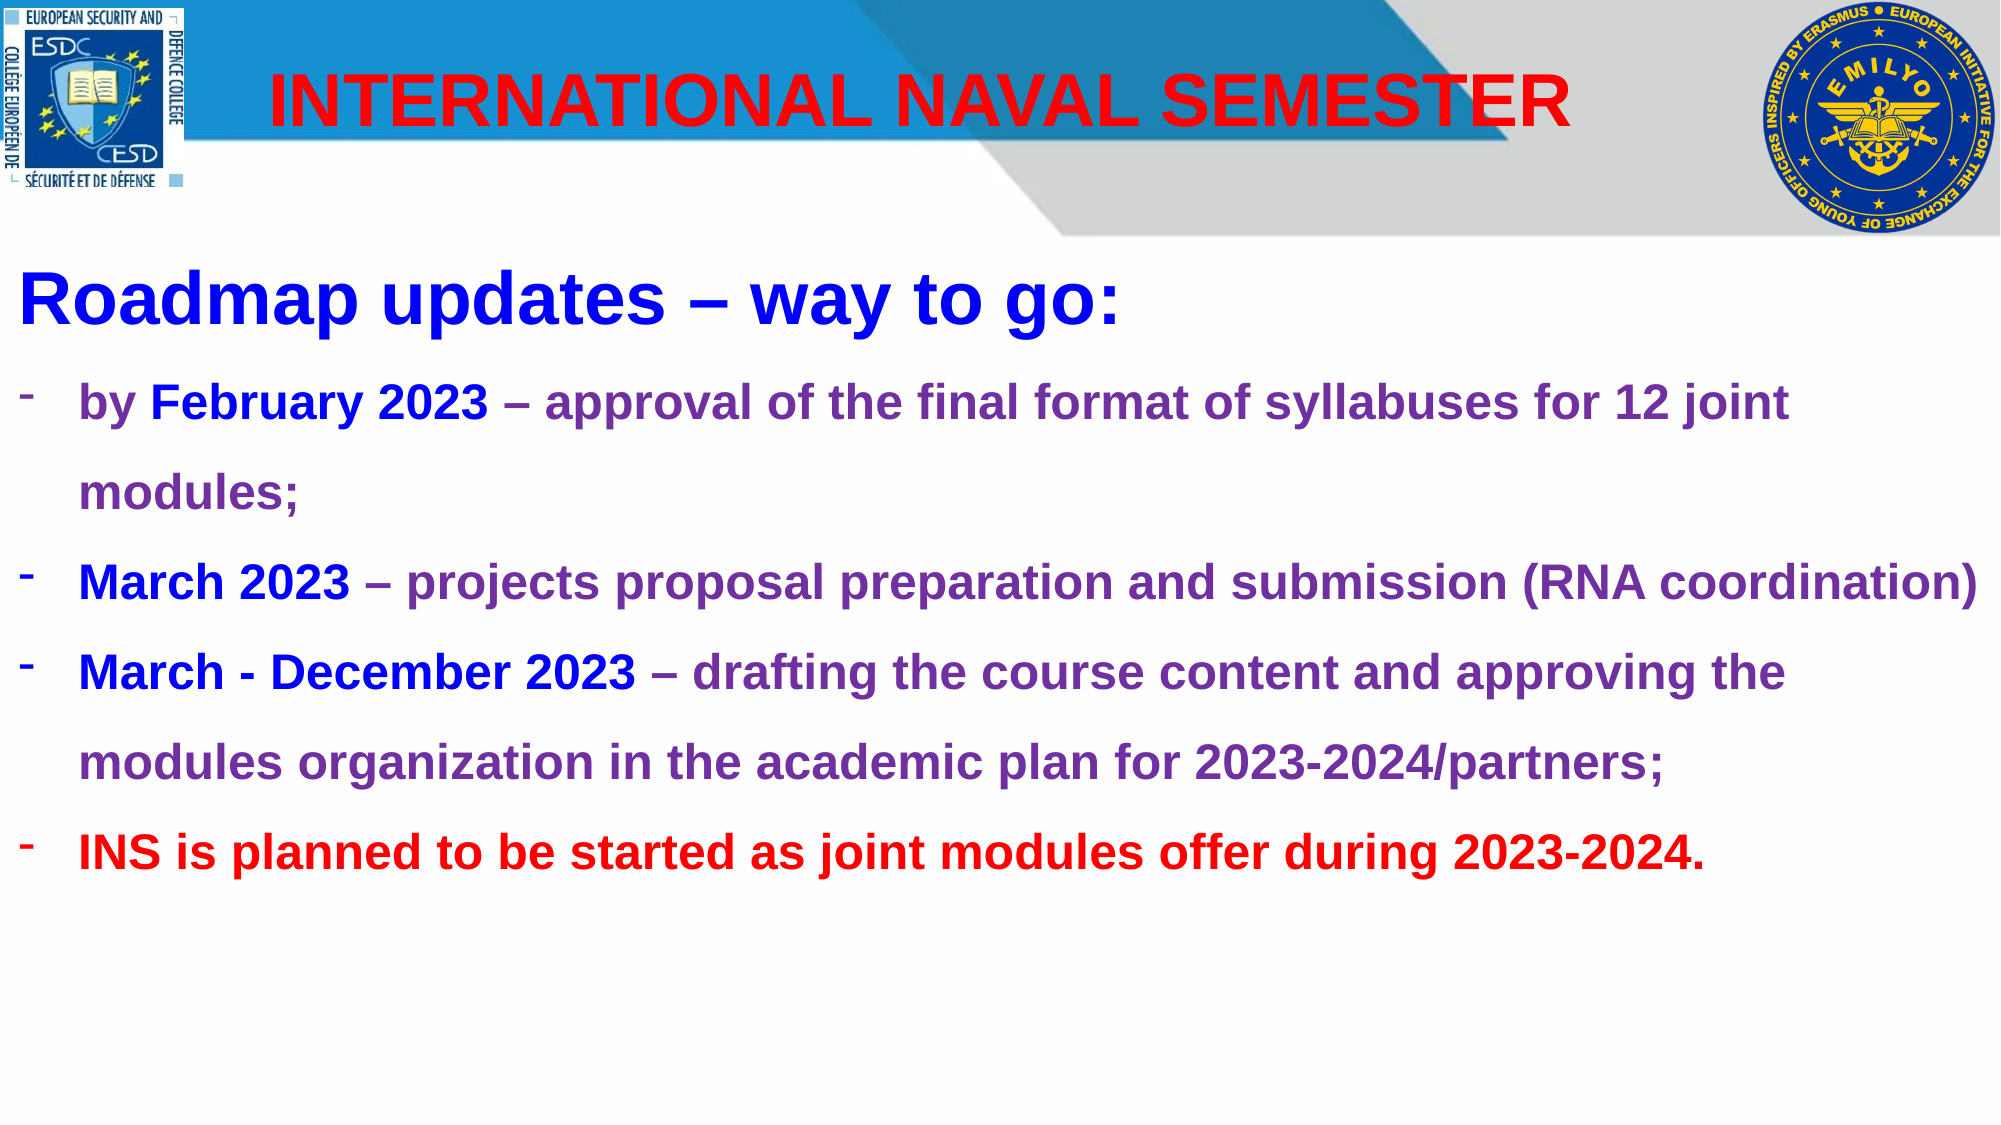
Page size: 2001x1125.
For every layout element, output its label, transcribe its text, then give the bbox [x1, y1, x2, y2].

picture [0, 0, 2001, 1125]
text_box Roadmap updates – way to go: by February 2023 – approval of the final format of syllabuses for 12 joint modules; March 2023 – projects proposal preparation and submission (RNA coordination) March - December 2023 – drafting the course content and approving the modules organization in the academic plan for 2023-2024/partners; INS is planned to be started as joint modules offer during 2023-2024. [3, 242, 1997, 888]
text_box INTERNATIONAL NAVAL SEMESTER [184, 44, 1589, 150]
